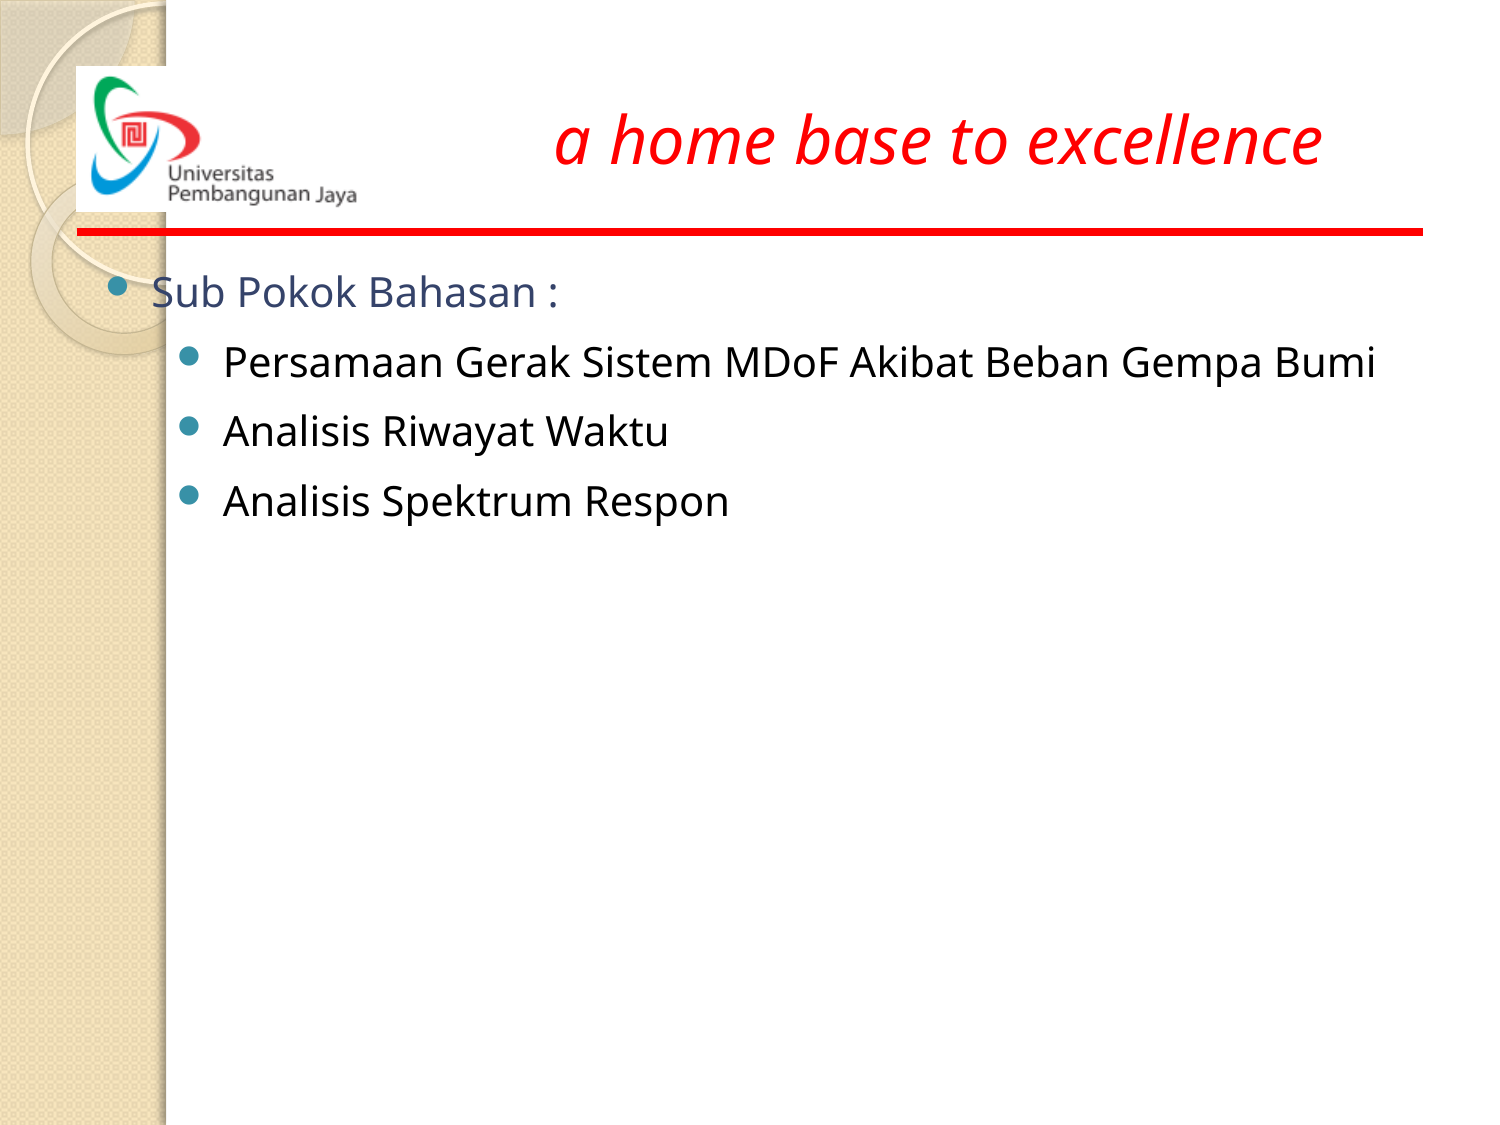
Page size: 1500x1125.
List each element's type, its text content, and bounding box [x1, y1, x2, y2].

picture [76, 66, 366, 212]
list Sub Pokok Bahasan : Persamaan Gerak Sistem MDoF Akibat Beban Gempa Bumi Analisis Riwayat Waktu Analisis Spektrum Respon [76, 255, 1412, 1047]
